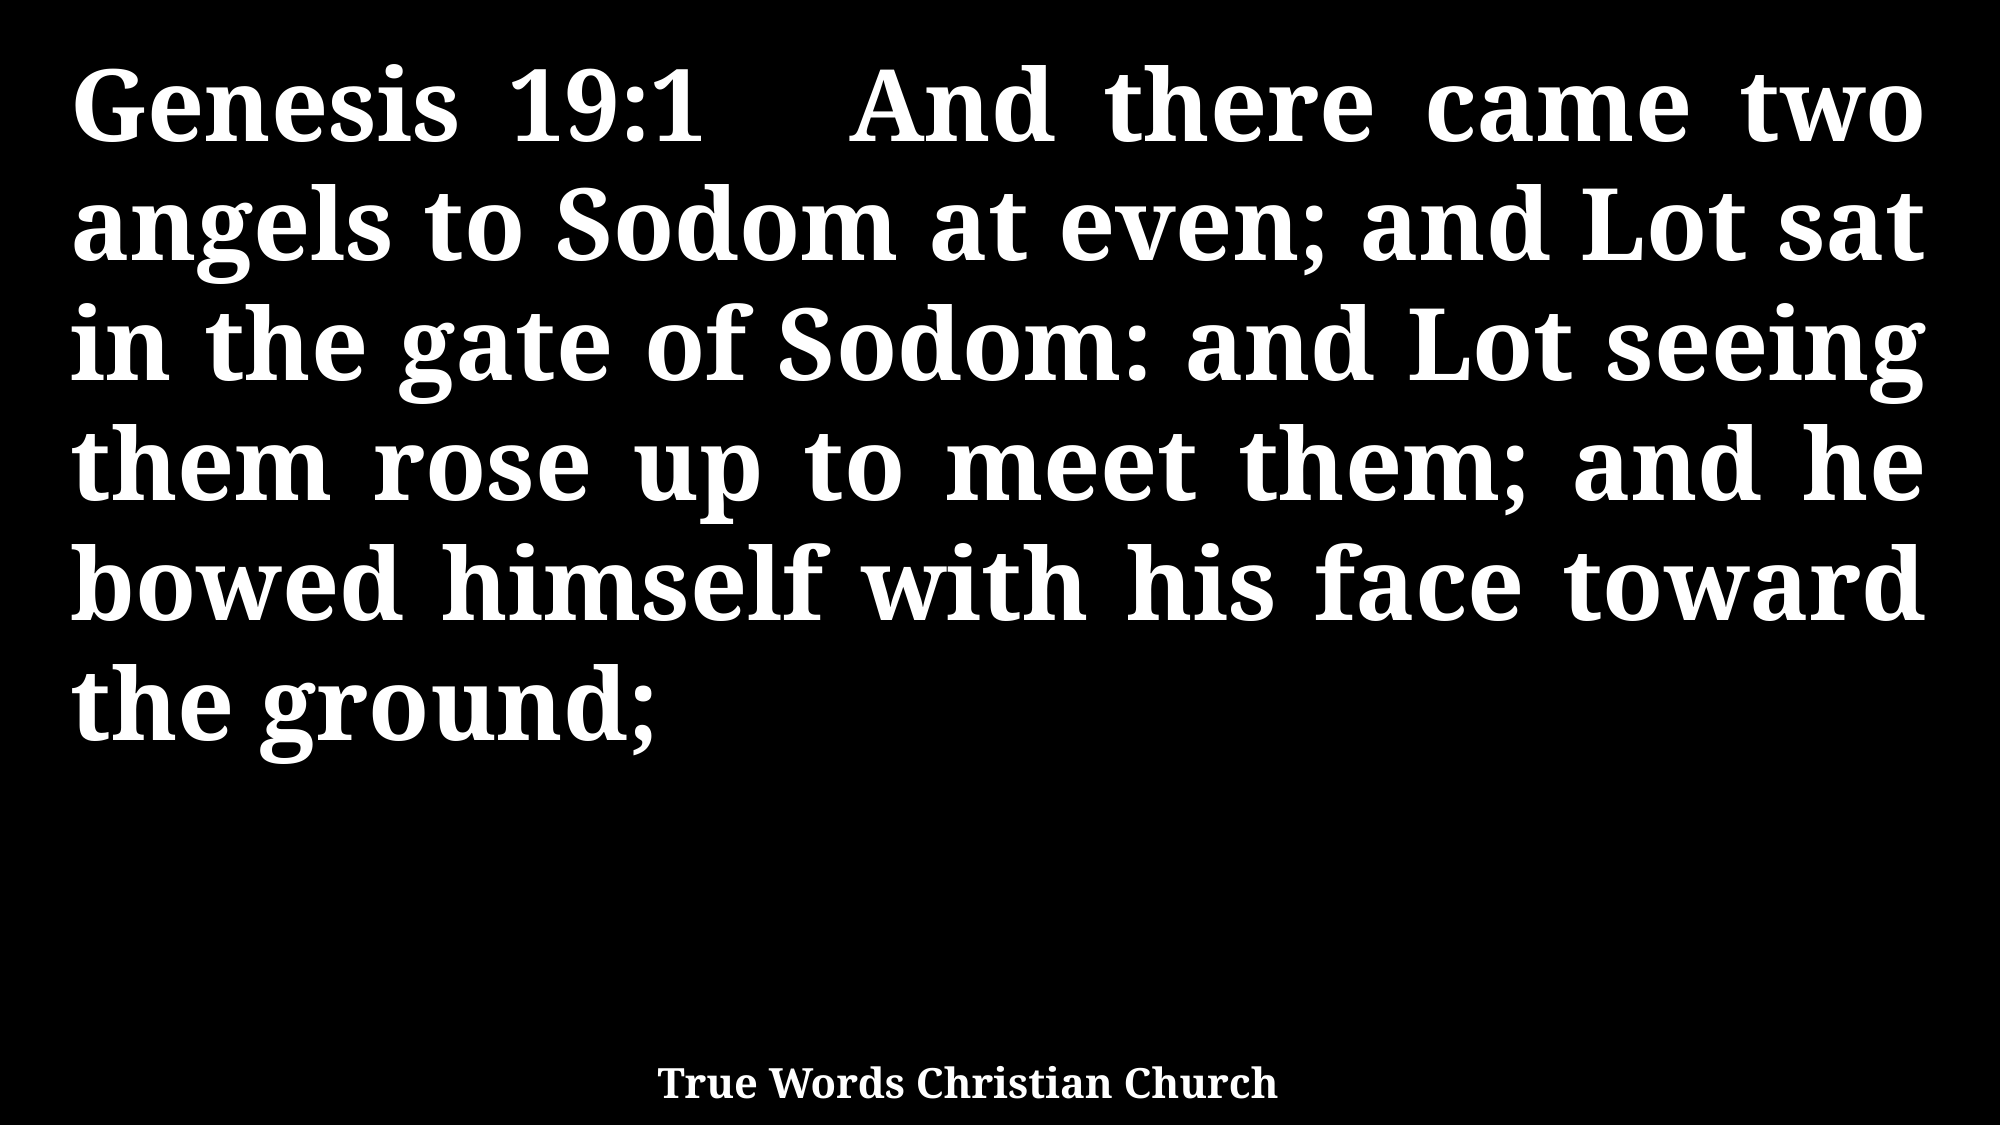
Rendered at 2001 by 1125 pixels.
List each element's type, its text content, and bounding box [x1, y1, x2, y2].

text_box True Words Christian Church [642, 1049, 1294, 1114]
text_box Genesis 19:1 And there came two angels to Sodom at even; and Lot sat in the gate of Sodom: and Lot seeing them rose up to meet them; and he bowed himself with his face toward the ground; [55, 33, 1944, 768]
